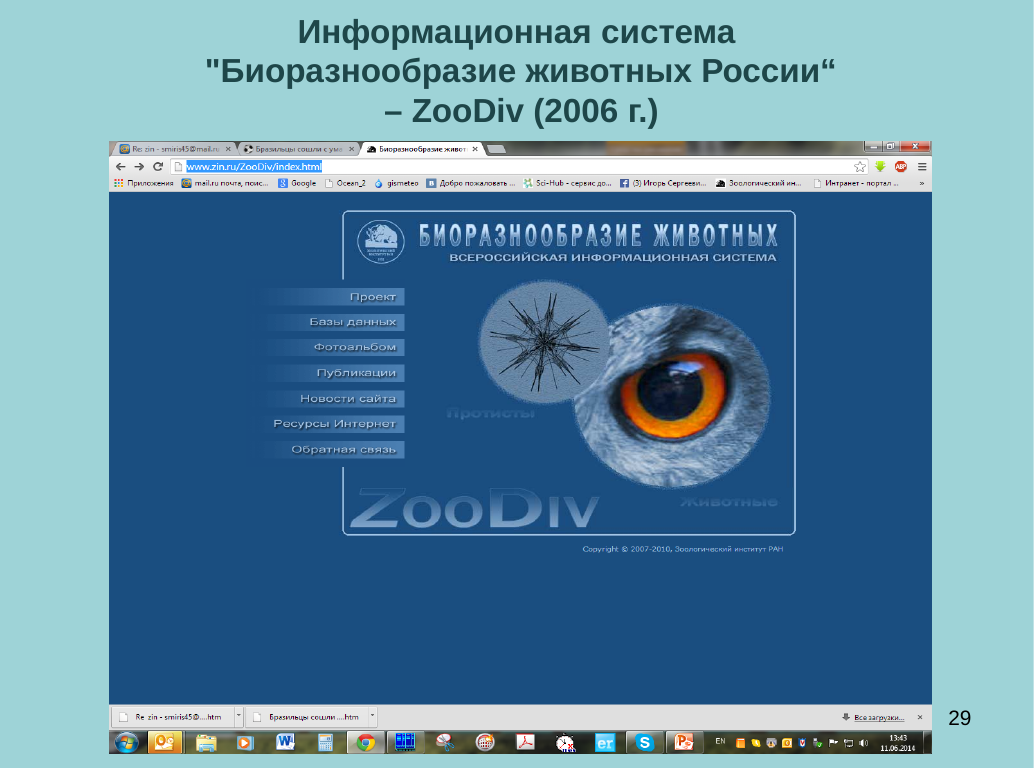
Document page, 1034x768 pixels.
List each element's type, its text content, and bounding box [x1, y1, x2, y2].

slide_number 29 [938, 699, 982, 753]
title Информационная система "Биоразнообразие животных России“ – ZooDiv (2006 г.) [51, 20, 983, 159]
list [109, 141, 932, 754]
